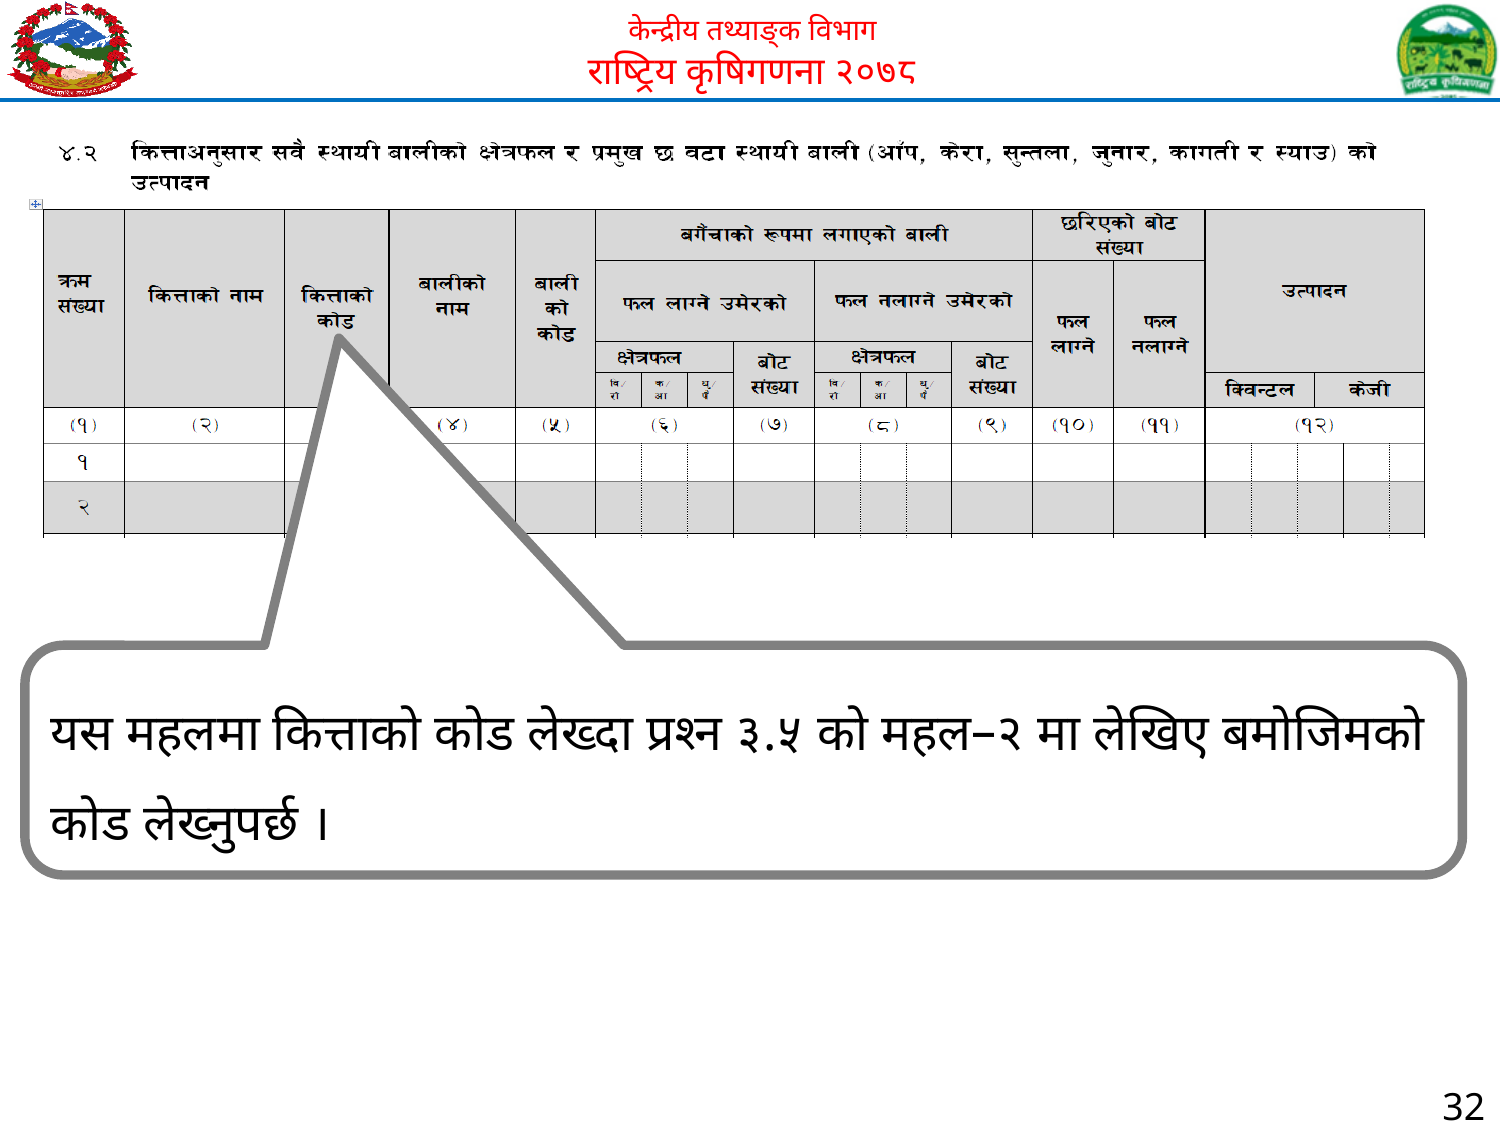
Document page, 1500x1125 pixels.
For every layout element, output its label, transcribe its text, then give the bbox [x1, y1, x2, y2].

text_box 32 [1384, 1049, 1500, 1113]
text_box यस महलमा कित्ताको कोड लेख्दा प्रश्न ३.५ को महल–२ मा लेखिए बमोजिमको कोड लेख्नुपर्छ । [22, 547, 1465, 878]
picture [24, 124, 1438, 538]
picture [1395, 0, 1500, 98]
picture [7, 1, 138, 97]
